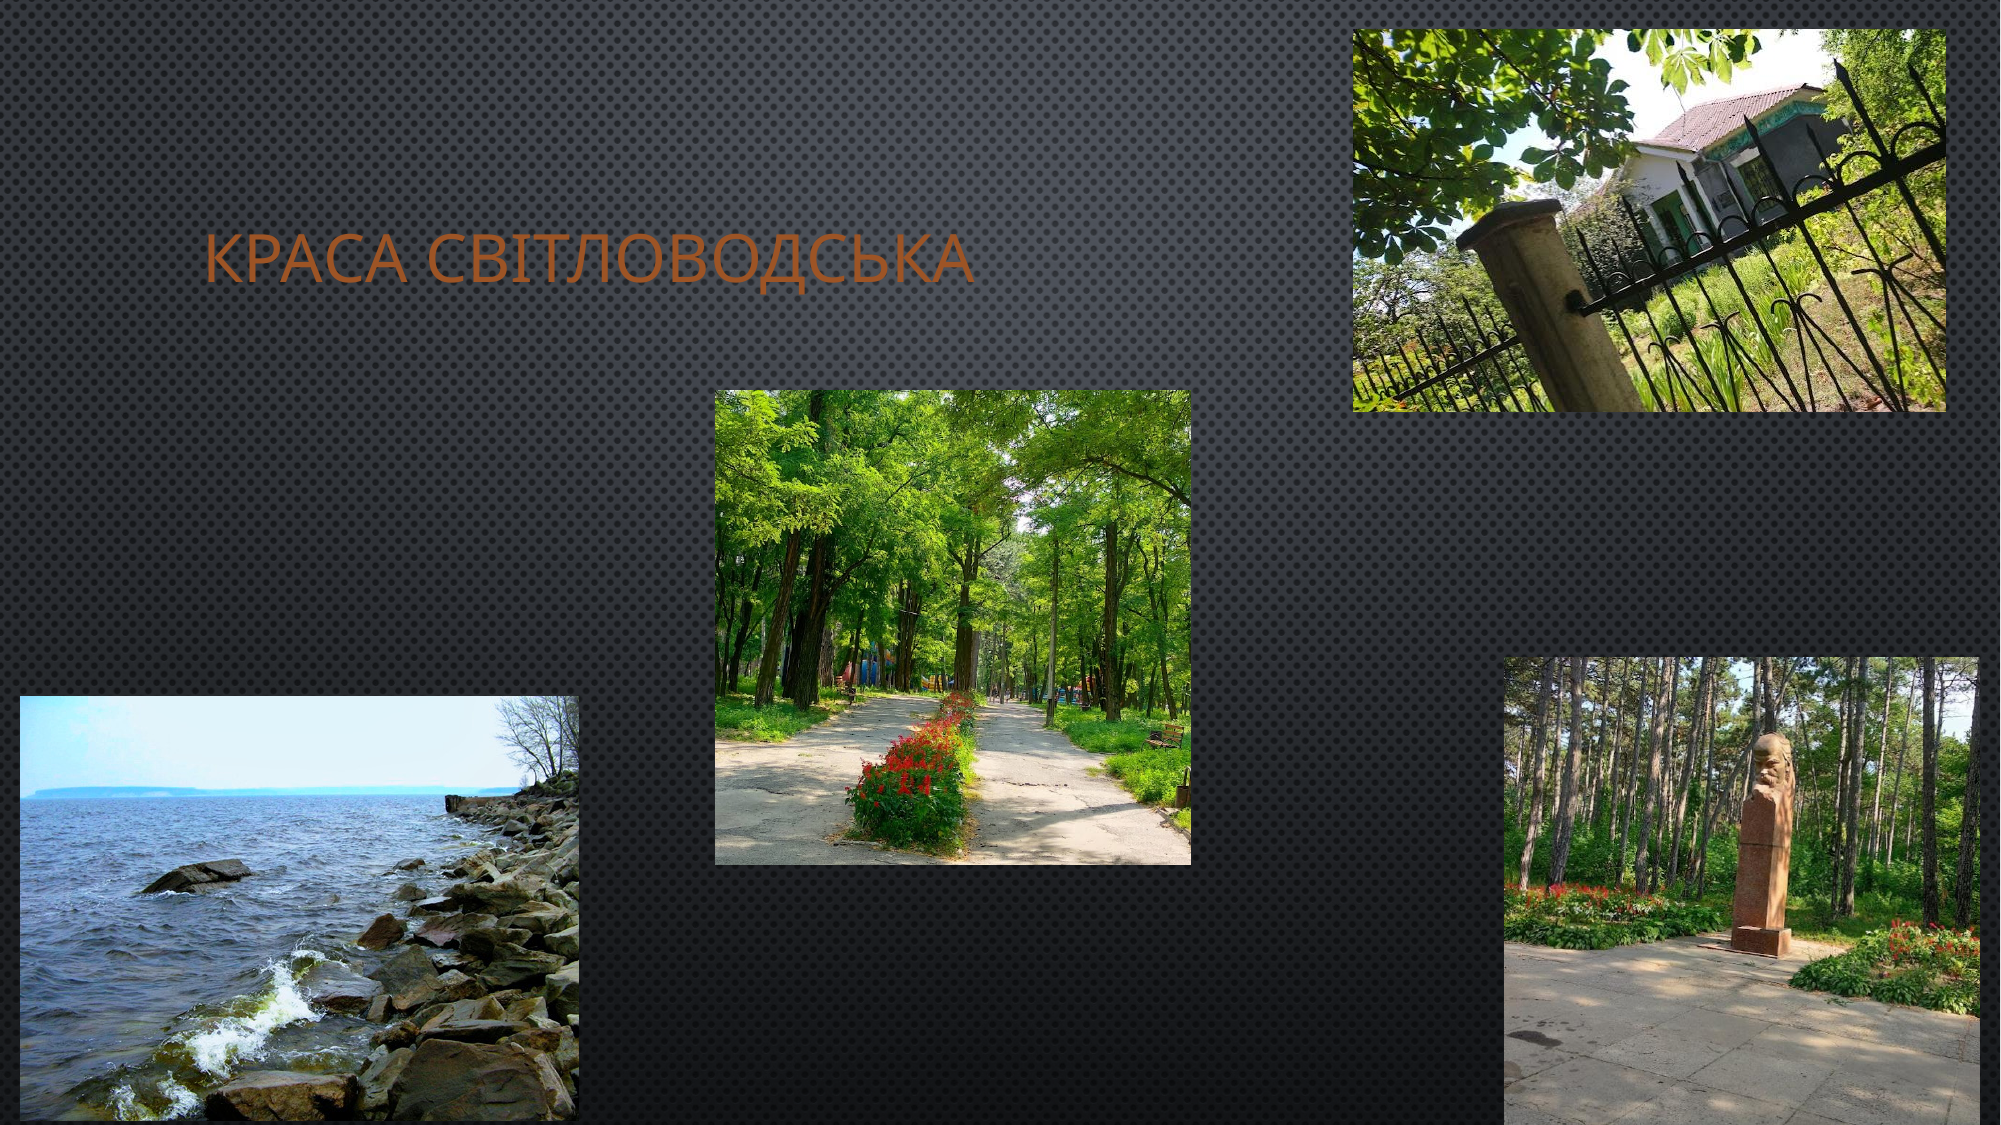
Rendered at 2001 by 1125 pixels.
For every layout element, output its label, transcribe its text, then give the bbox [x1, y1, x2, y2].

title Краса Світловодська [187, 99, 1813, 413]
picture [715, 389, 1191, 865]
picture [20, 696, 579, 1121]
picture [1353, 29, 1947, 412]
picture [1504, 657, 1980, 1125]
